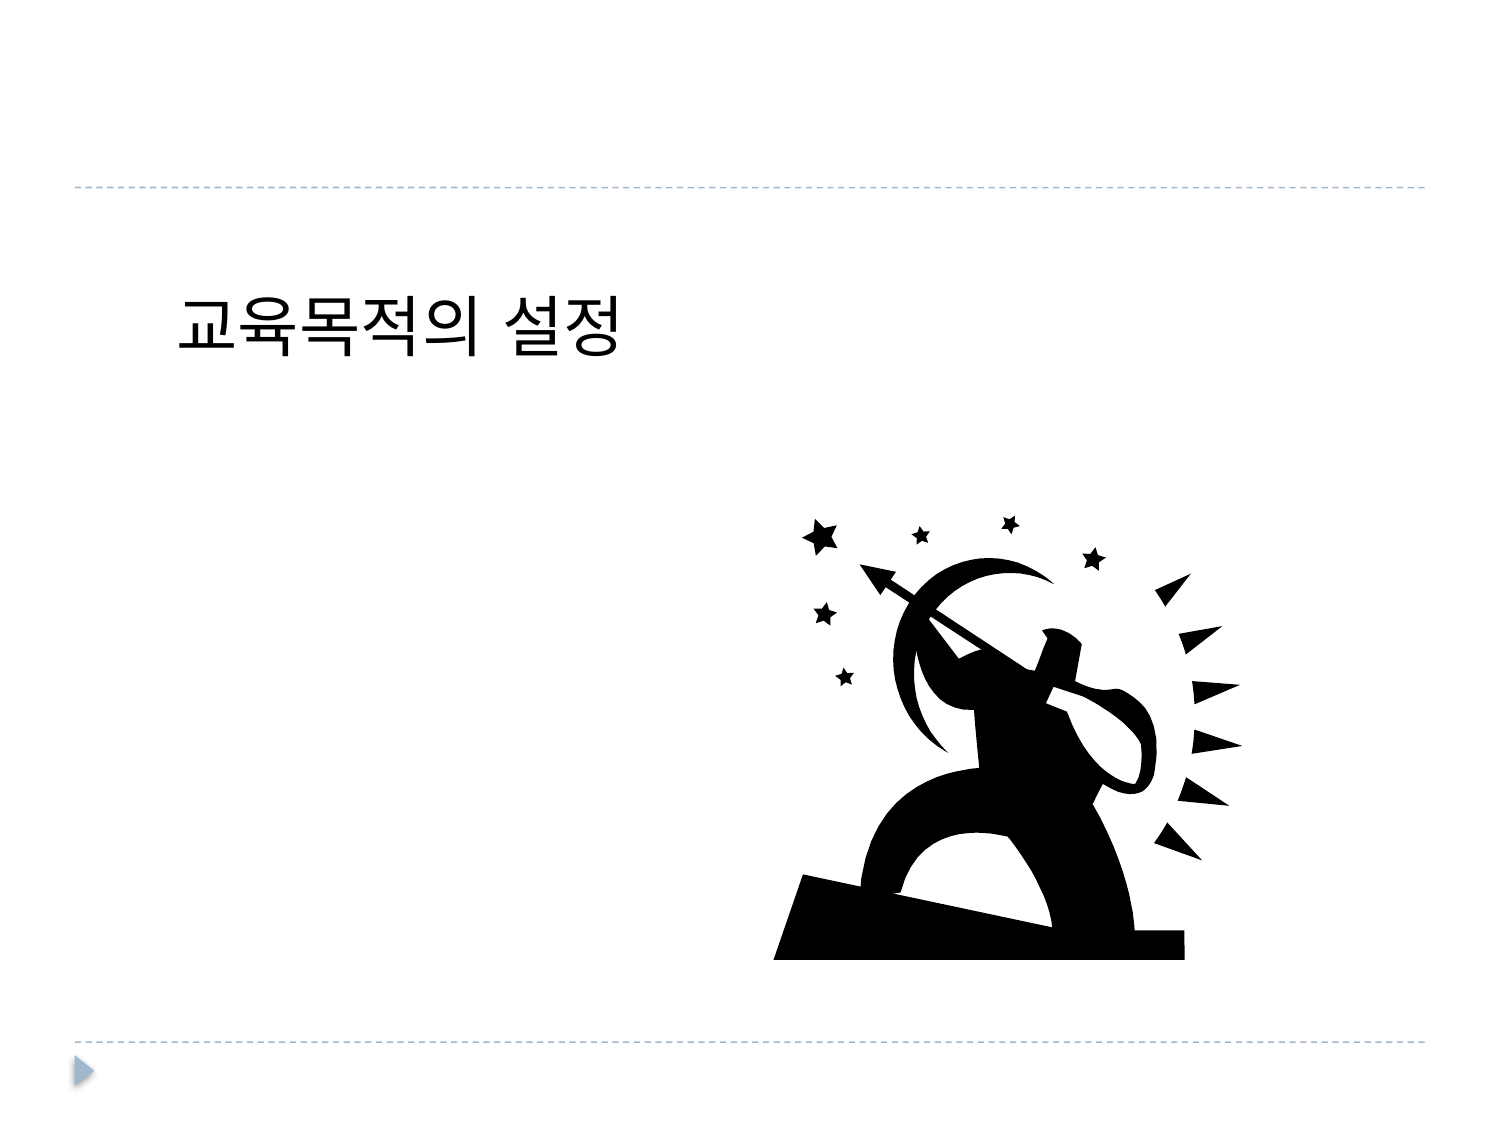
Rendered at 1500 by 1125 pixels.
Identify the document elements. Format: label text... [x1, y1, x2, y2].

picture [773, 515, 1243, 961]
list 교육목적의 설정 [75, 200, 1425, 1010]
